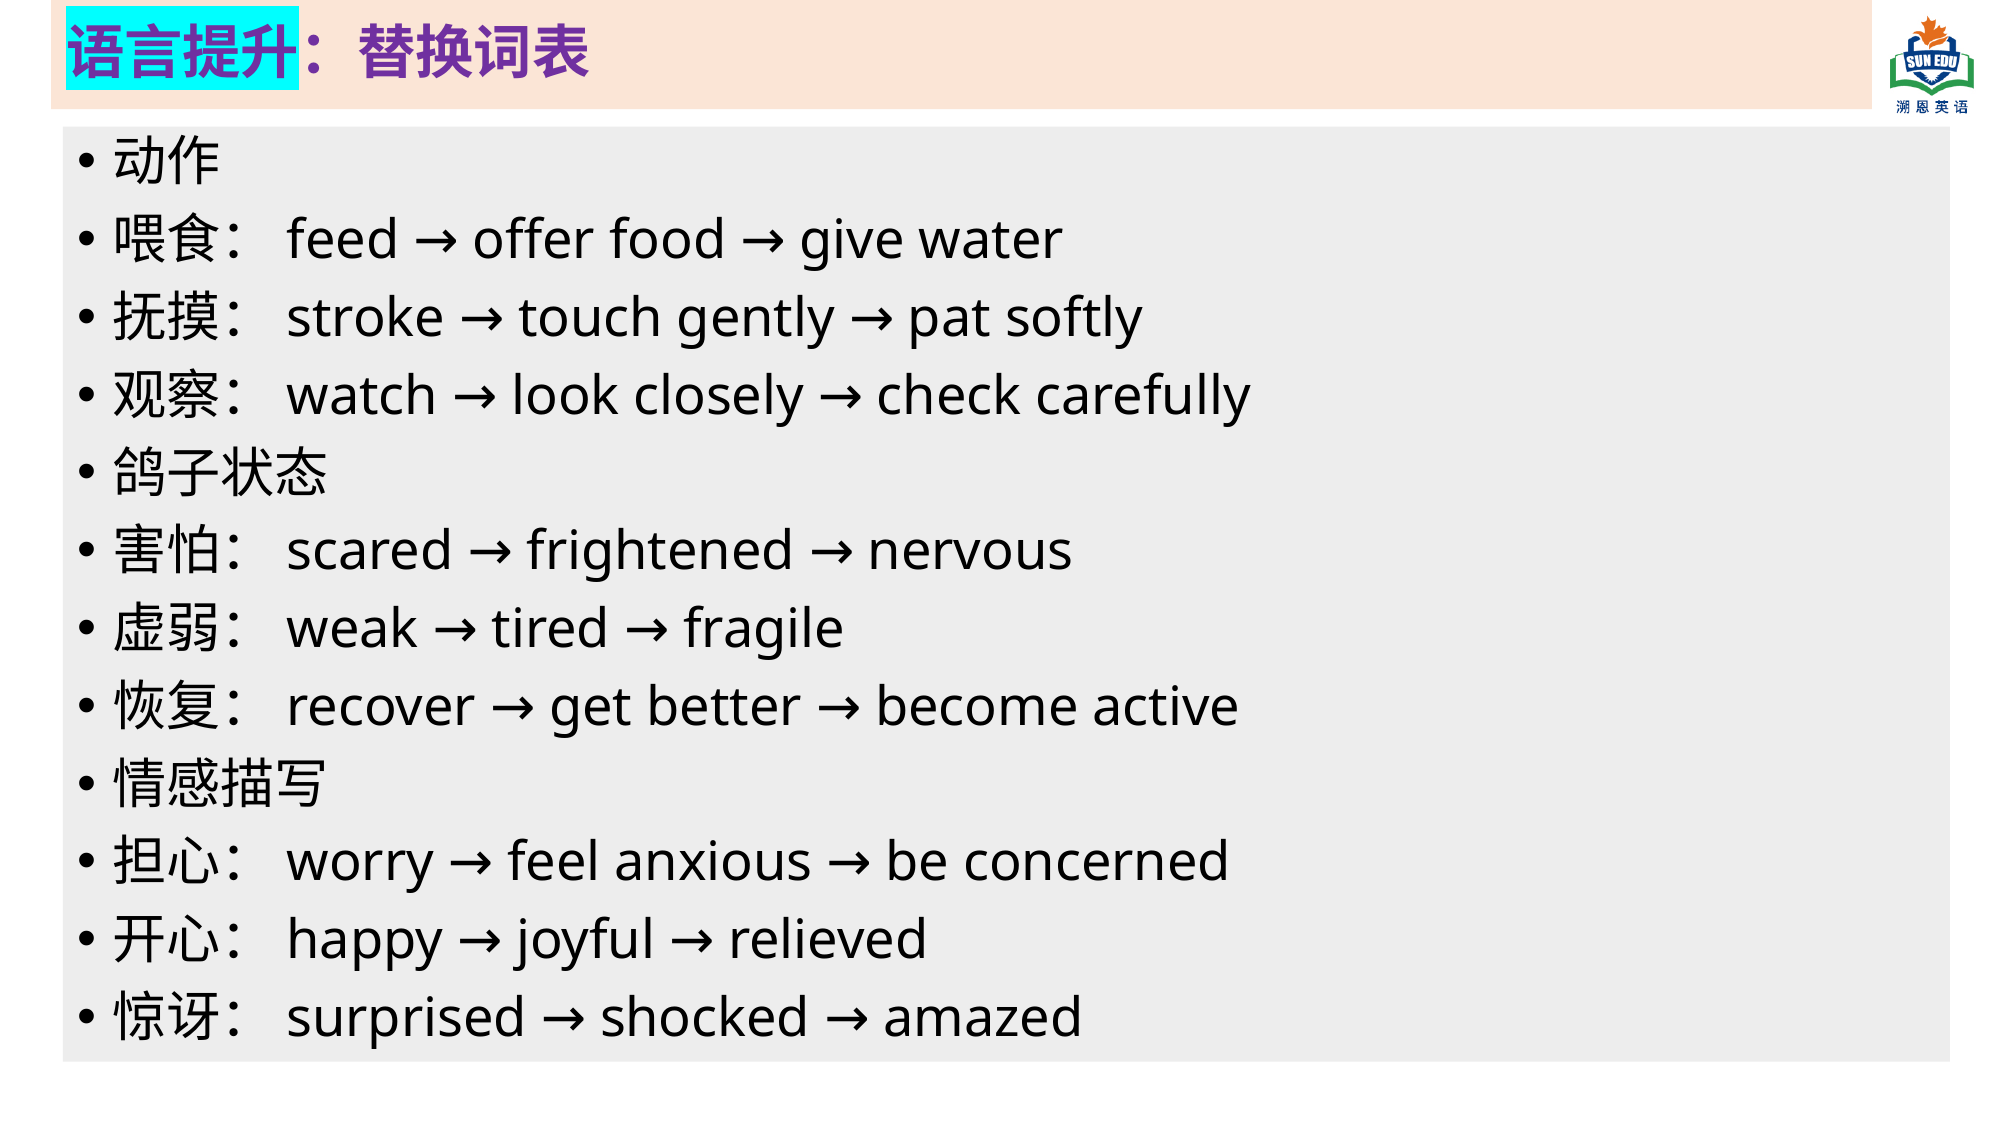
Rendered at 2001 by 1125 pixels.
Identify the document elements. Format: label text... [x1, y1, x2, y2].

picture [1882, 13, 1983, 119]
list 动作 喂食：feed → offer food → give water 抚摸：stroke → touch gently → pat softly 观察：watch → look closely → check carefully 鸽子状态 害怕：scared → frightened → nervous 虚弱：weak → tired → fragile 恢复：recover → get better → become active 情感描写 担心：worry → feel anxious → be concerned 开心：happy → joyful → relieved 惊讶：surprised → shocked → amazed [62, 126, 1950, 1062]
title 语言提升：替换词表 [51, 0, 1872, 110]
